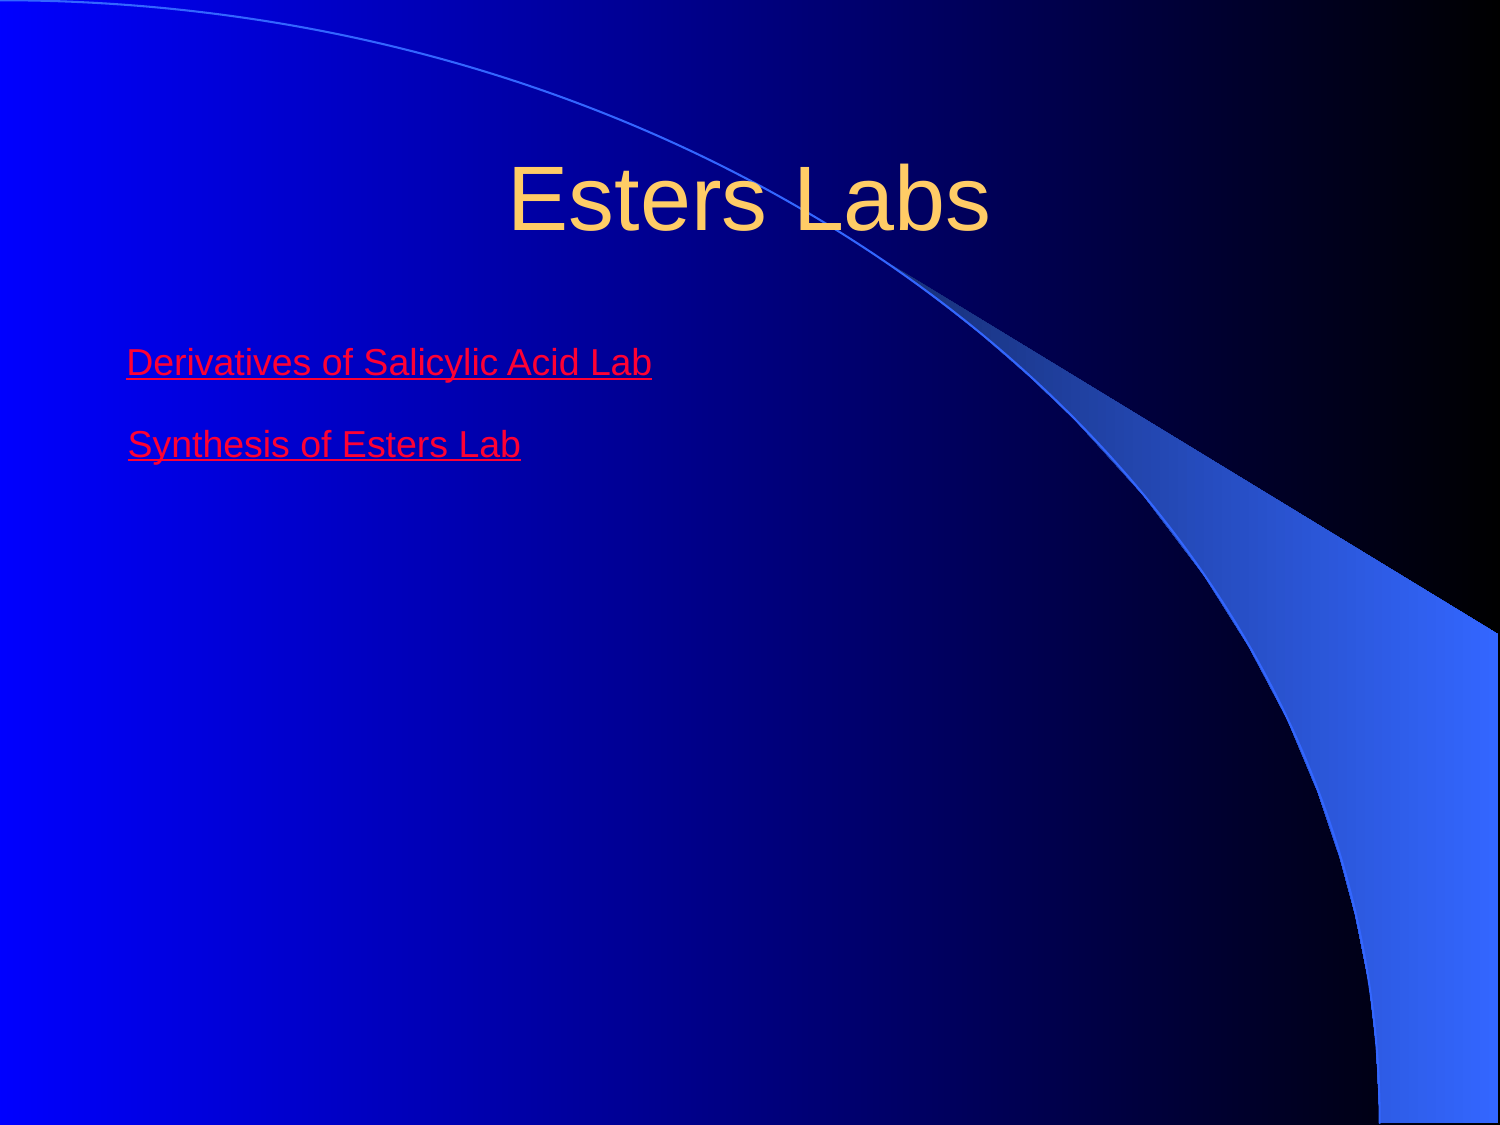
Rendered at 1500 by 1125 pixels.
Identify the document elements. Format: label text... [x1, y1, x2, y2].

title Esters Labs [112, 99, 1388, 288]
text_box Derivatives of Salicylic Acid Lab [111, 330, 668, 391]
text_box Synthesis of Esters Lab [112, 412, 537, 473]
text_box [487, 137, 1000, 263]
